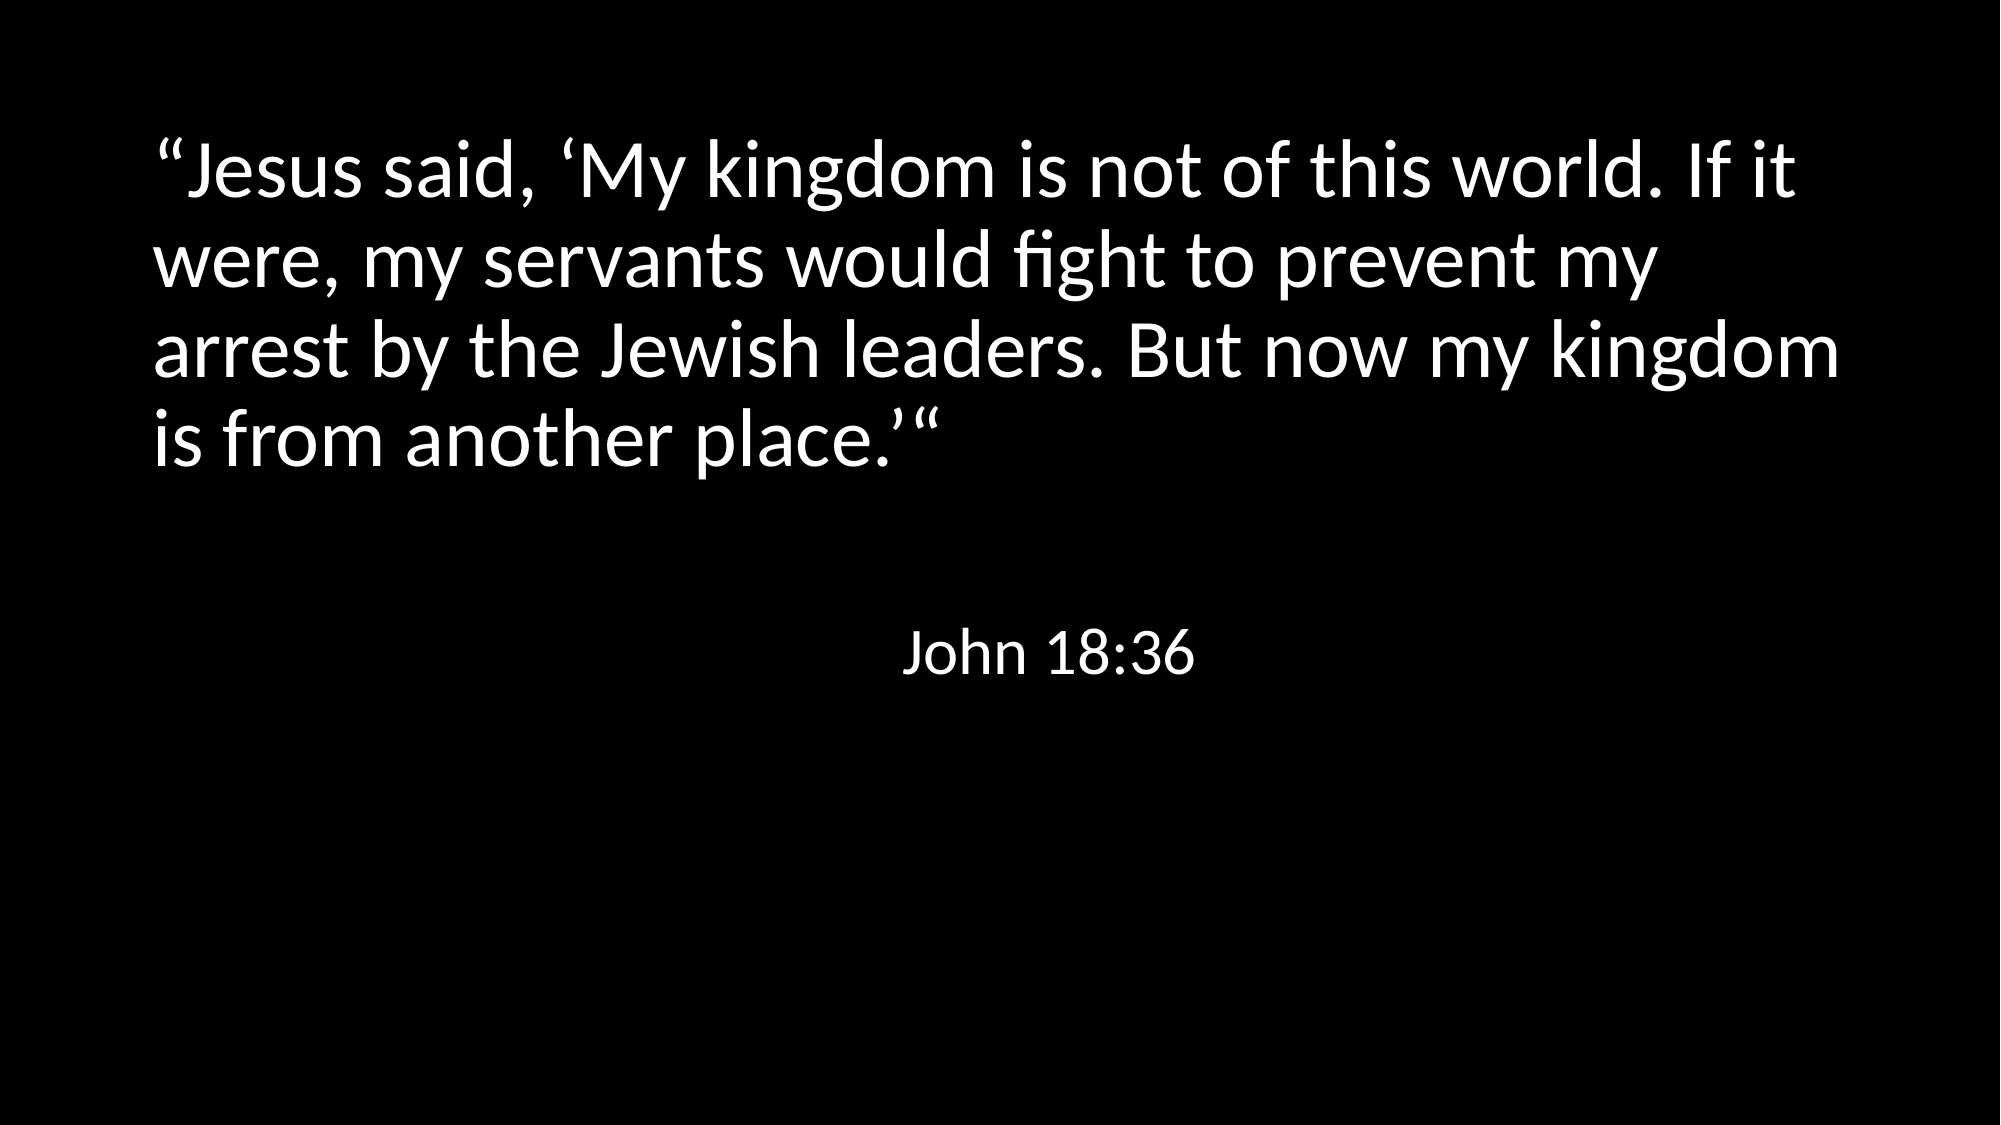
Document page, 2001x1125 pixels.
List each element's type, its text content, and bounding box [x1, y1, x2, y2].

list “Jesus said, ‘My kingdom is not of this world. If it were, my servants would fight to prevent my arrest by the Jewish leaders. But now my kingdom is from another place.’“ John 18:36 [137, 117, 1863, 1014]
